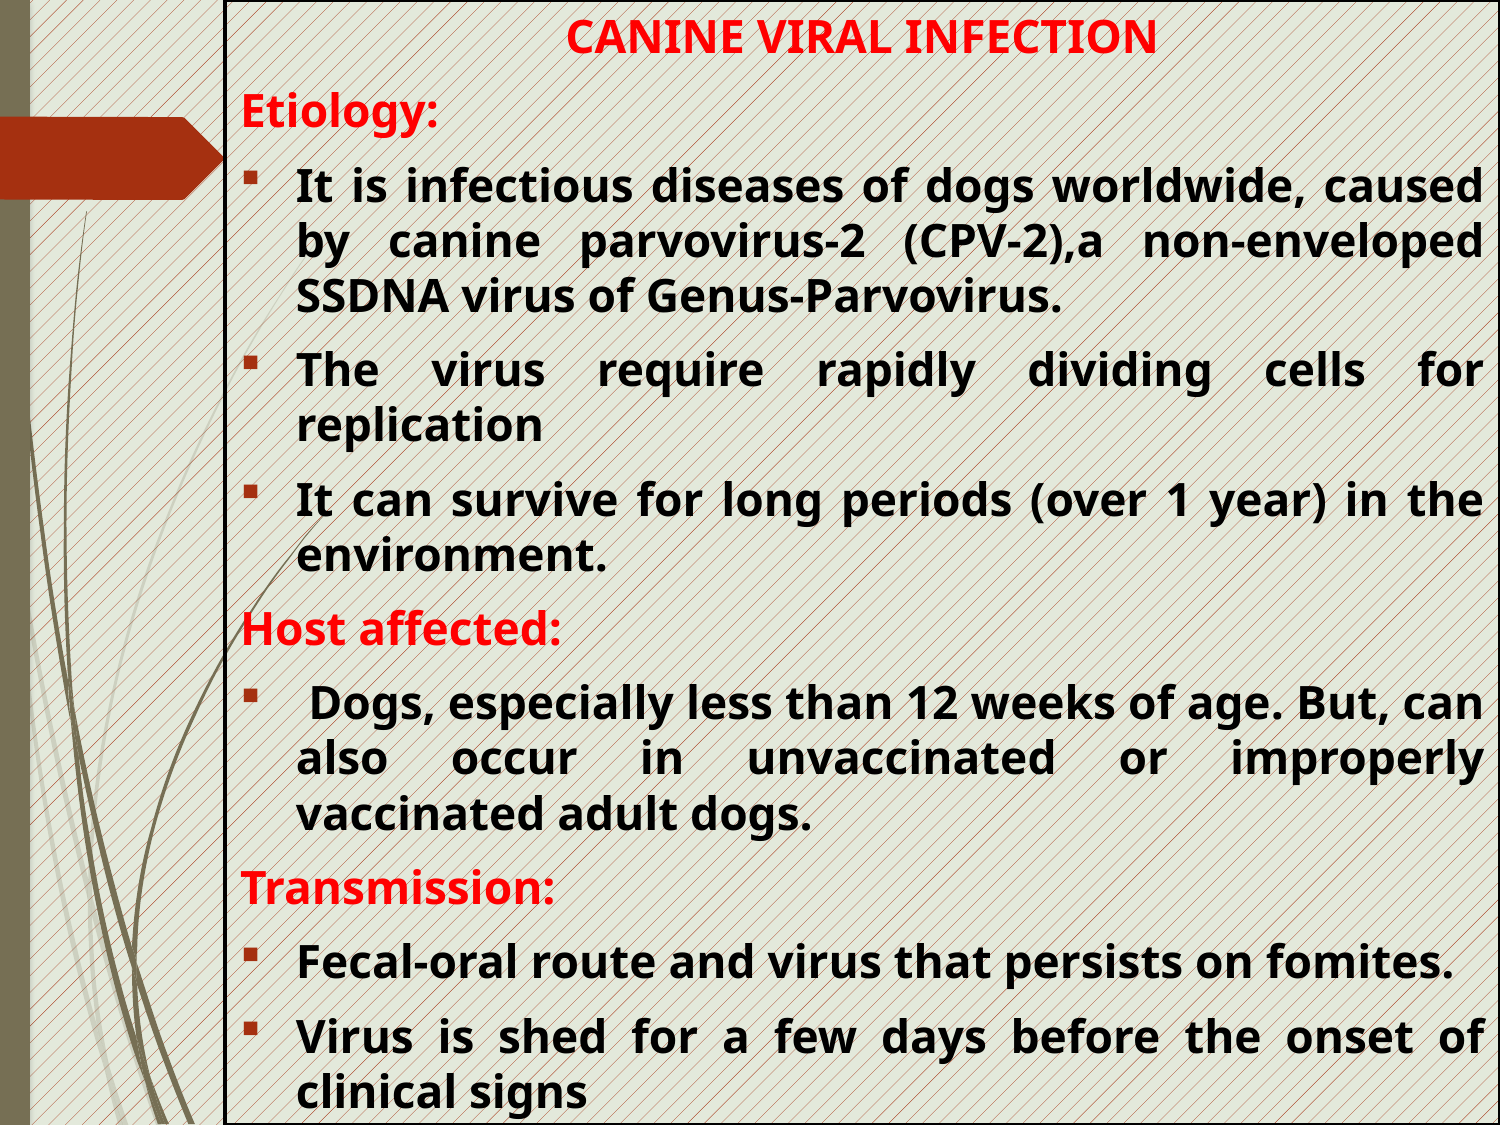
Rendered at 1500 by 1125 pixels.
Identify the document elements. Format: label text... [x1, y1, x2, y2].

list CANINE VIRAL INFECTION Etiology: It is infectious diseases of dogs worldwide, caused by canine parvovirus-2 (CPV-2),a non-enveloped SSDNA virus of Genus-Parvovirus. The virus require rapidly dividing cells for replication It can survive for long periods (over 1 year) in the environment. Host affected: Dogs, especially less than 12 weeks of age. But, can also occur in unvaccinated or improperly vaccinated adult dogs. Transmission: Fecal-oral route and virus that persists on fomites. Virus is shed for a few days before the onset of clinical signs [225, 0, 1500, 1125]
